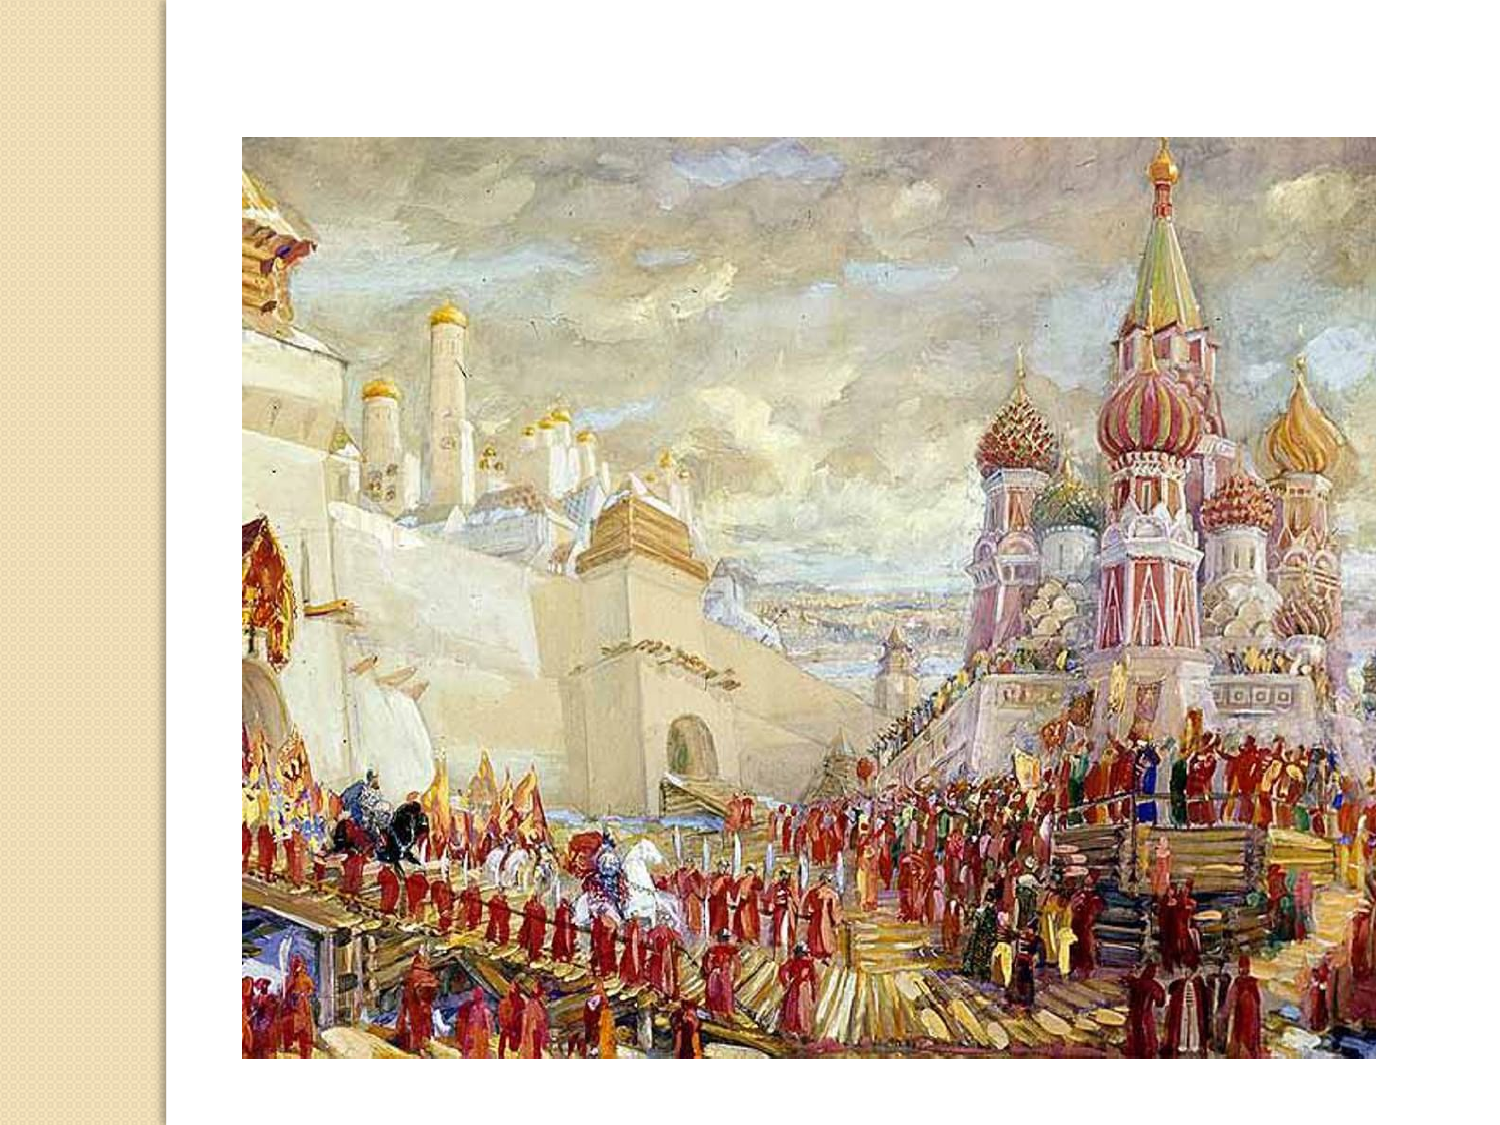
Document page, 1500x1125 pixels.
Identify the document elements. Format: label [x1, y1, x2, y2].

picture [241, 136, 1377, 1059]
